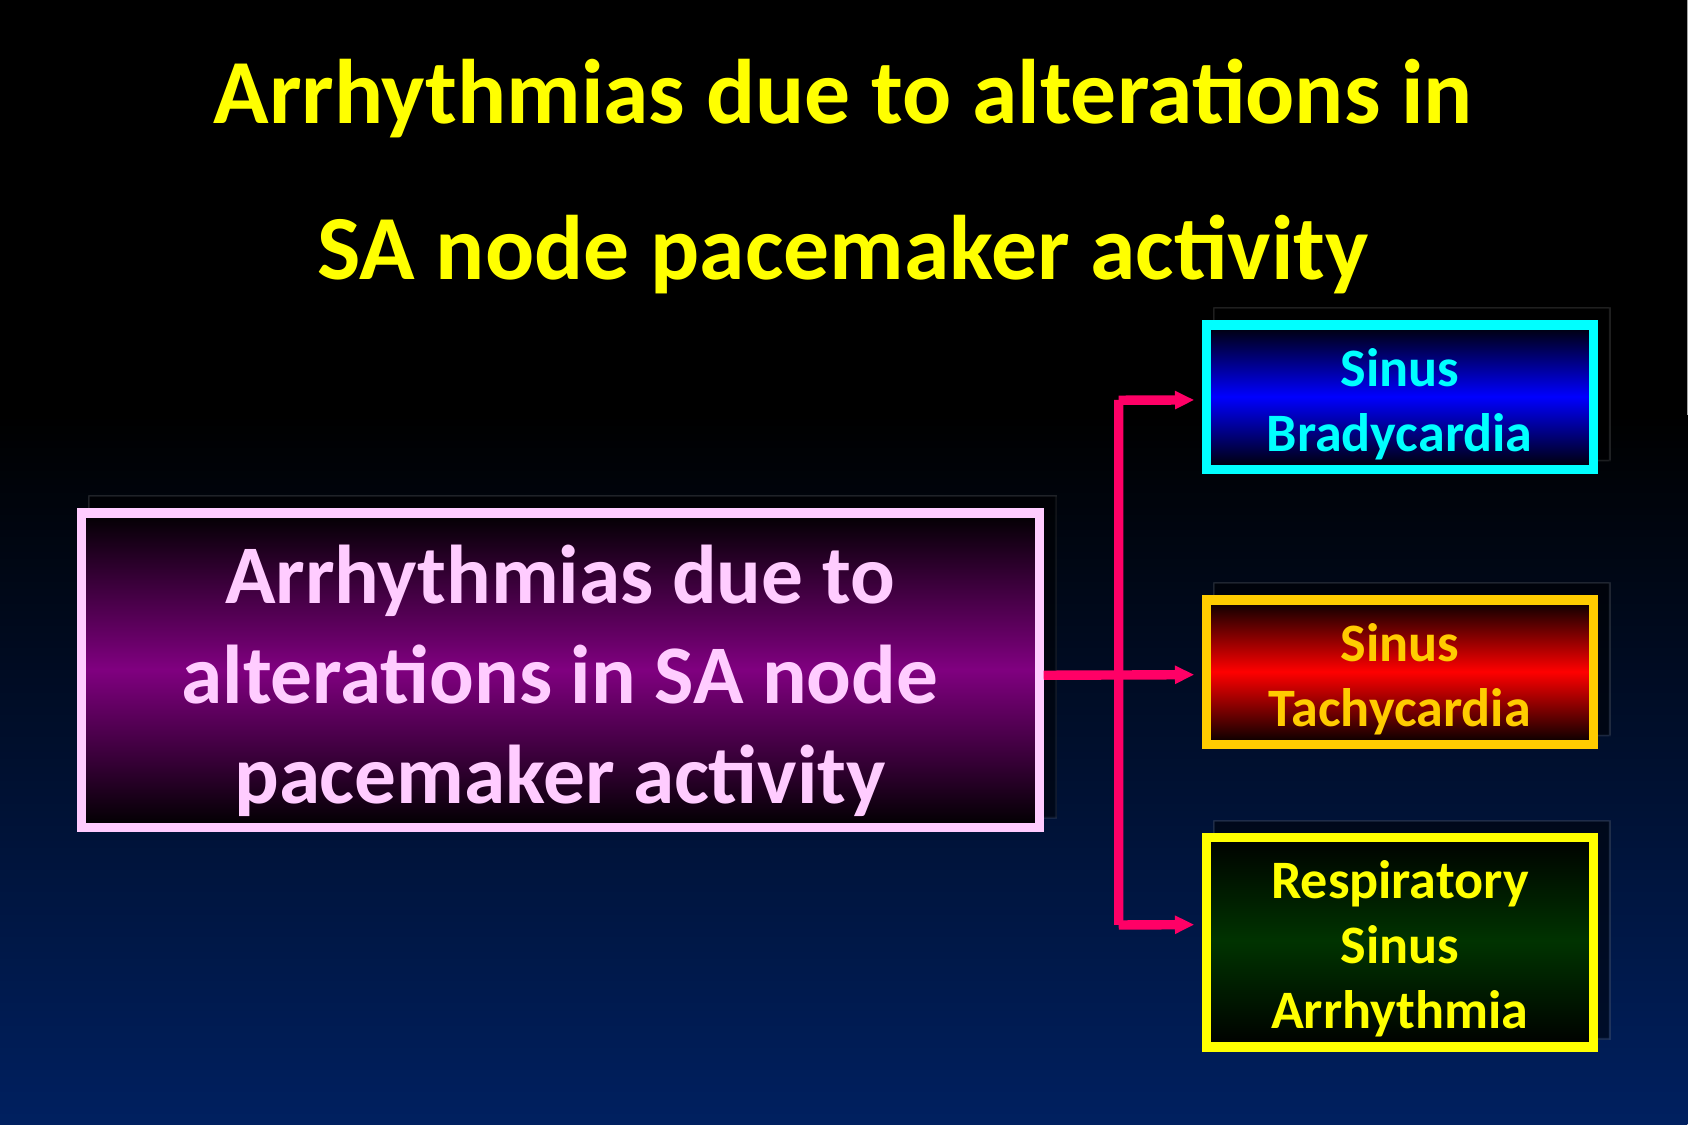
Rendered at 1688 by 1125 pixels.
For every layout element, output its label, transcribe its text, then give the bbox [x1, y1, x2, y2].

text_box [1118, 920, 1194, 929]
text_box Respiratory Sinus Arrhythmia [1206, 837, 1594, 1048]
text_box Arrhythmias due to alterations in SA node pacemaker activity [81, 513, 1040, 828]
text_box [1119, 670, 1194, 679]
text_box Sinus Bradycardia [1206, 324, 1594, 470]
text_box Sinus Tachycardia [1206, 599, 1594, 745]
text_box [1118, 395, 1194, 405]
text_box Arrhythmias due to alterations in SA node pacemaker activity [0, 24, 1688, 306]
